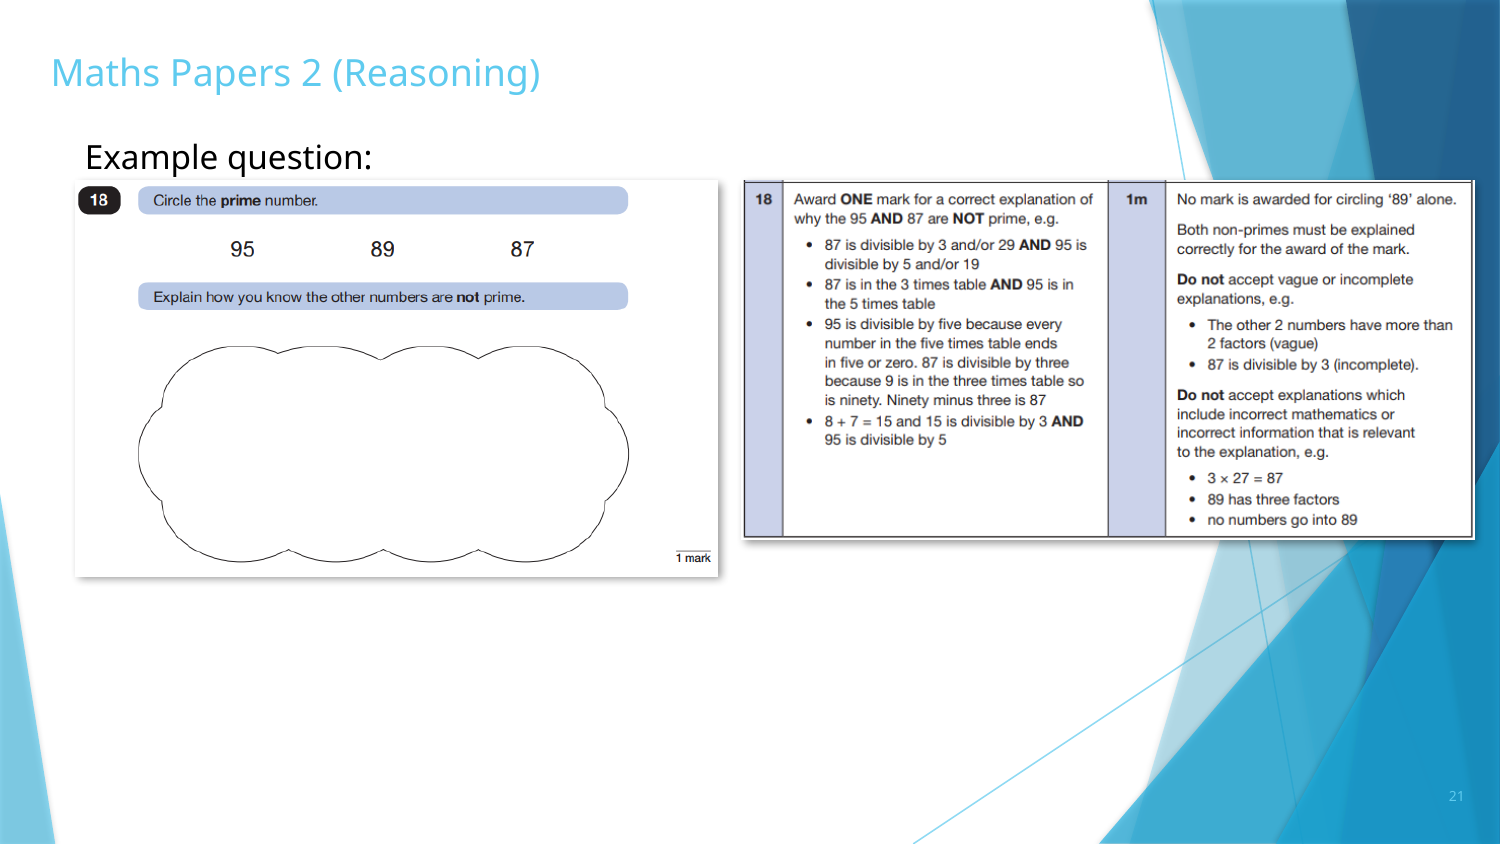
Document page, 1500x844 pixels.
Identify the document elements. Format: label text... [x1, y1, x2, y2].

picture [740, 179, 1475, 541]
slide_number 21 [1389, 764, 1480, 830]
picture [74, 179, 718, 577]
title Maths Papers 2 (Reasoning) [35, 34, 1434, 106]
list Example question: [51, 121, 1449, 186]
